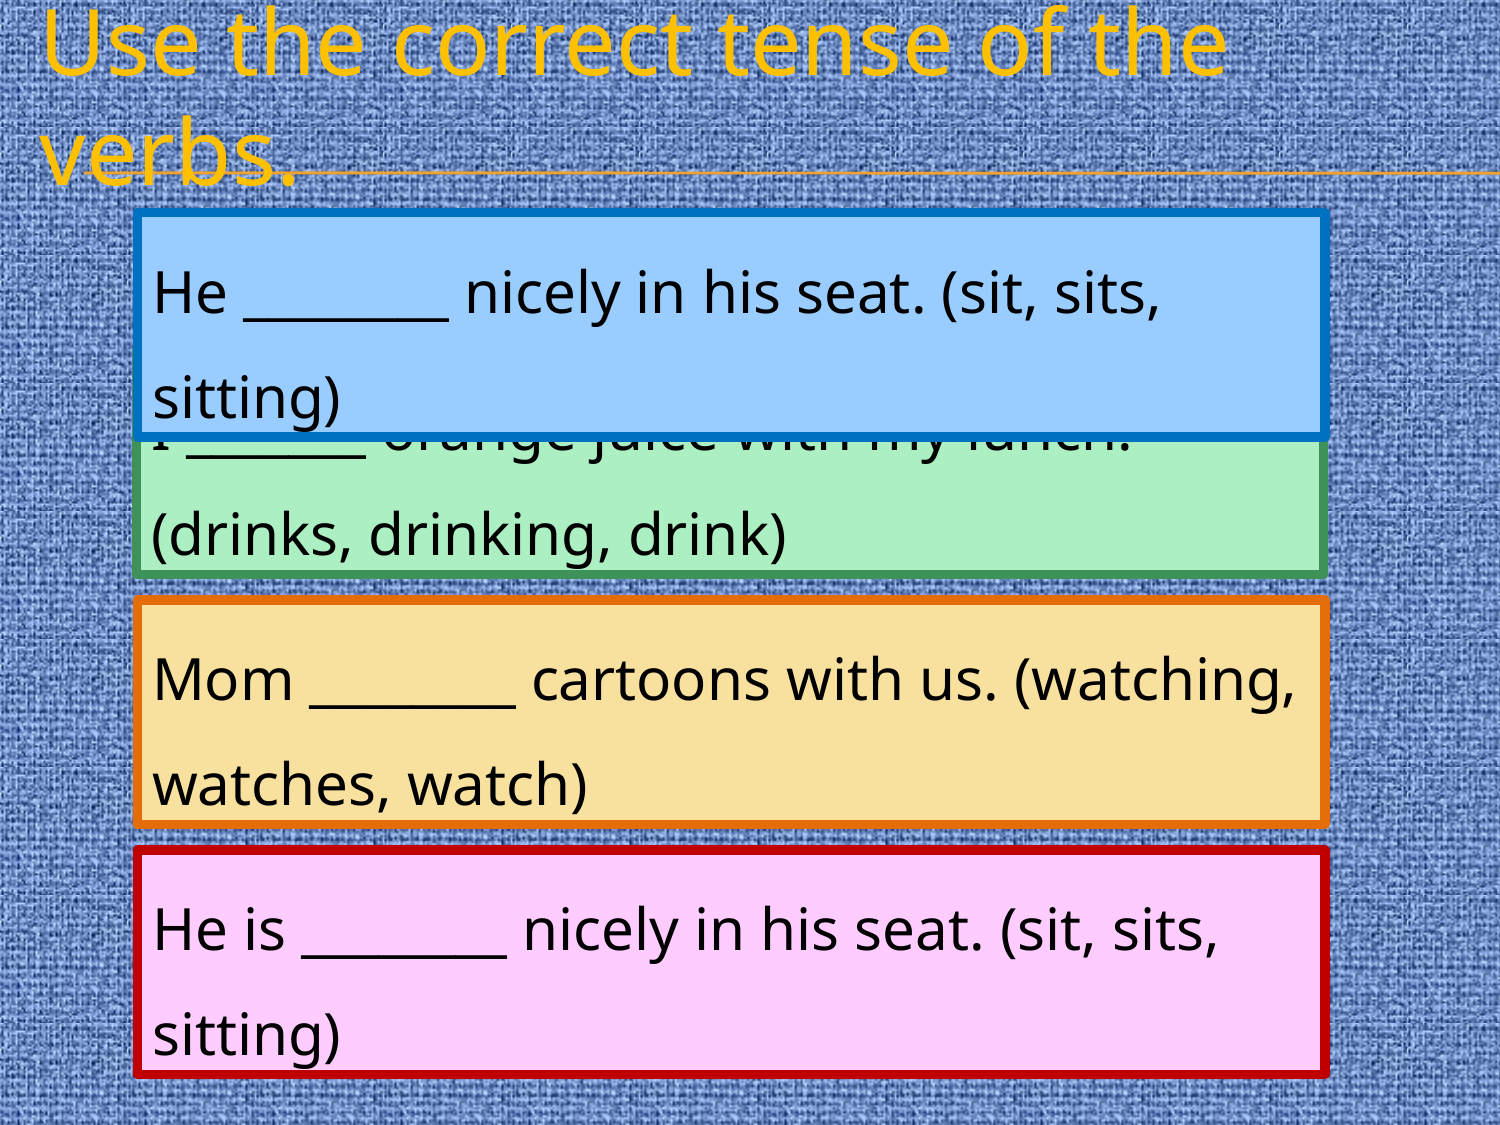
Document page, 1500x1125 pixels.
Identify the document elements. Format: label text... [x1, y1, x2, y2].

text_box He is ________ nicely in his seat. (sit, sits, sitting) [137, 849, 1325, 1075]
picture [0, 0, 1500, 1125]
text_box I _______ orange juice with my lunch. (drinks, drinking, drink) [136, 349, 1324, 575]
text_box Mom ________ cartoons with us. (watching, watches, watch) [137, 599, 1325, 825]
text_box He ________ nicely in his seat. (sit, sits, sitting) [137, 212, 1325, 438]
title Use the correct tense of the verbs. [24, 24, 1488, 163]
